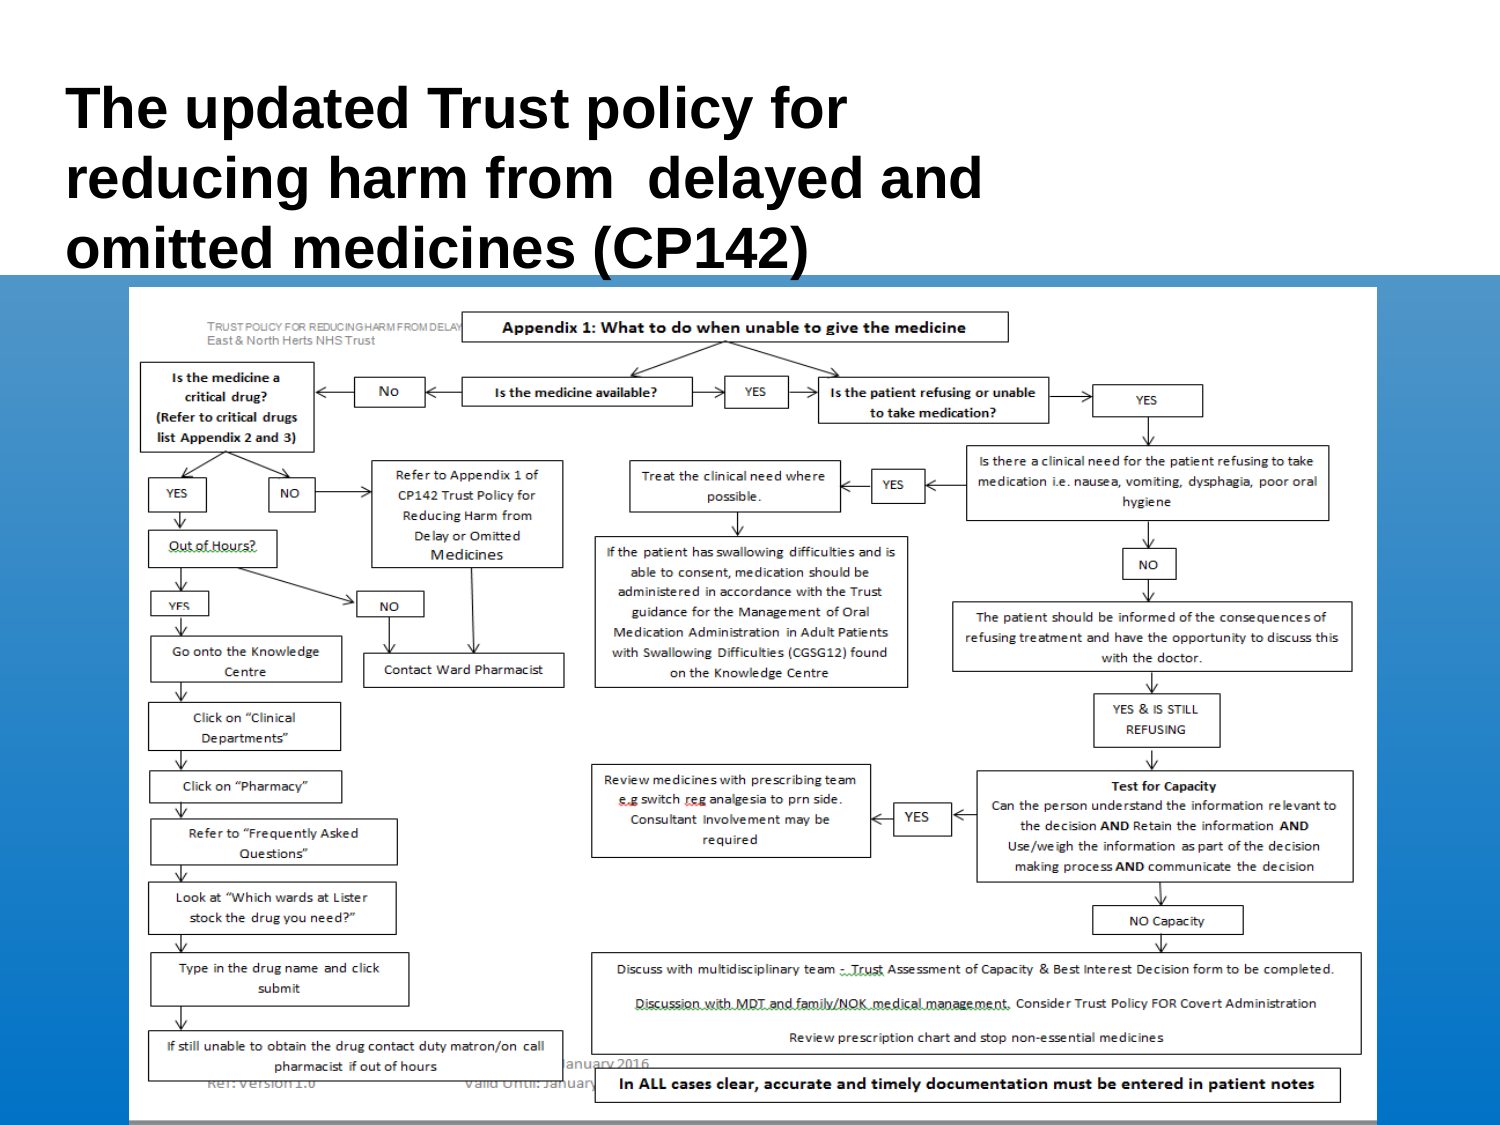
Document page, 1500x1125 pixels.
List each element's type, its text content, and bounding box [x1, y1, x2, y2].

picture [128, 286, 1378, 1125]
title The updated Trust policy for reducing harm from delayed and omitted medicines (CP142) [49, 62, 1051, 163]
